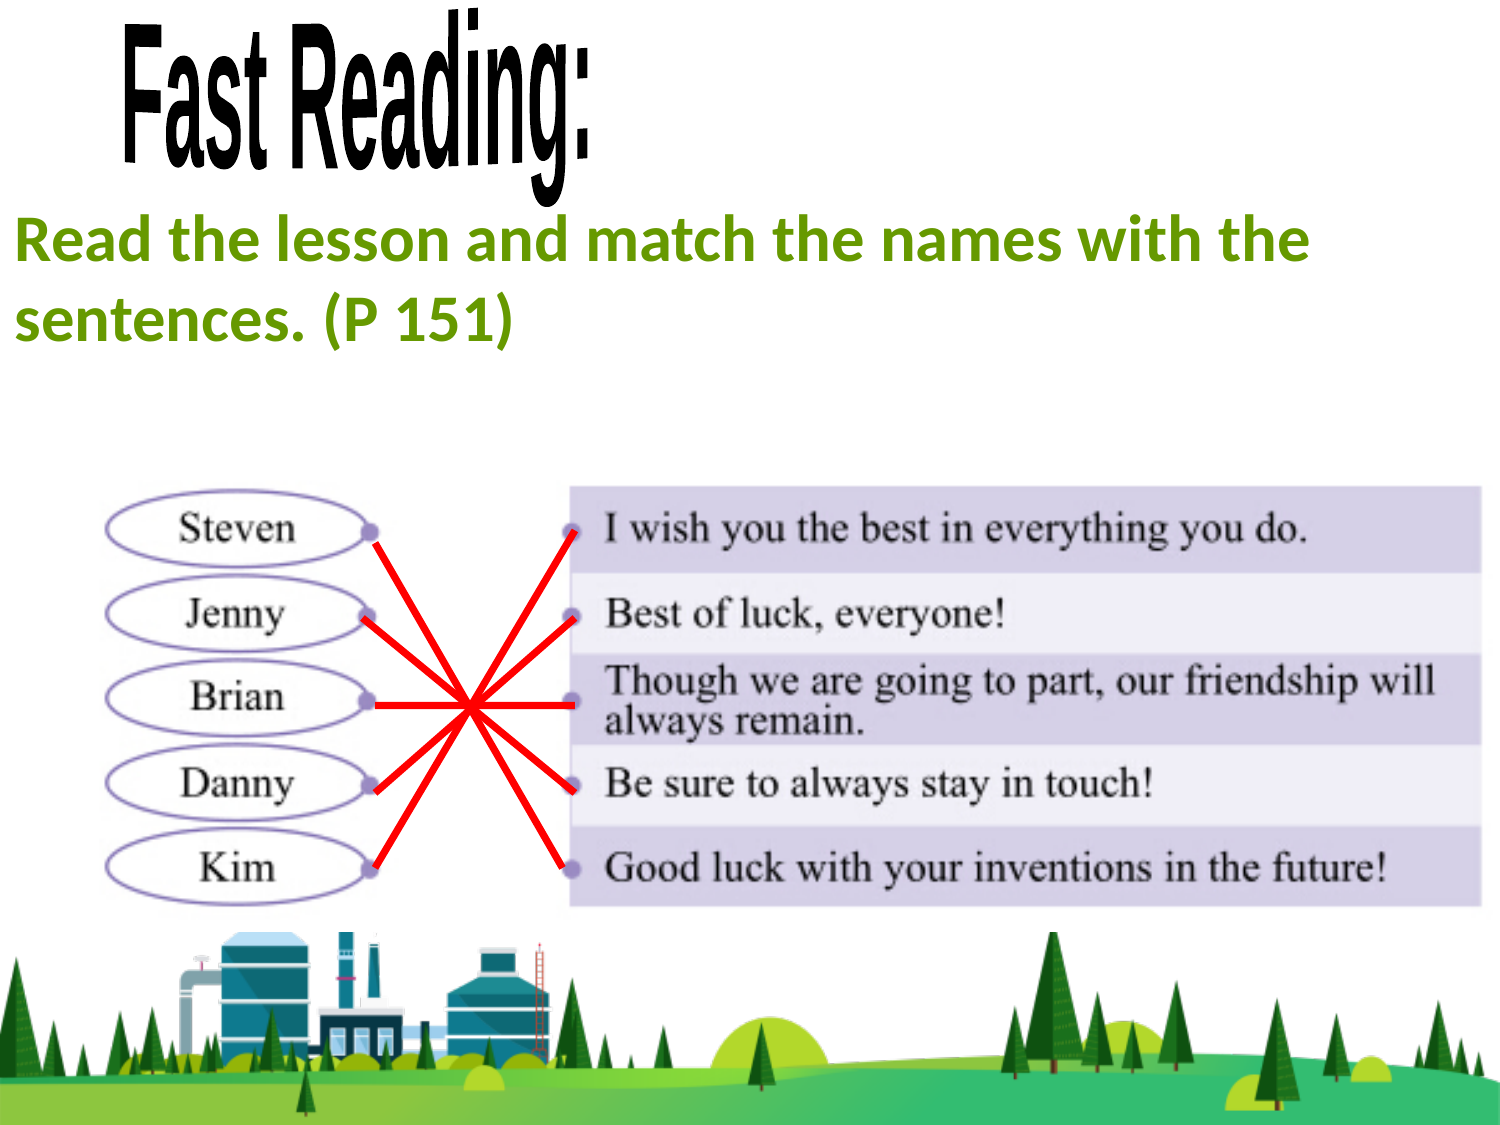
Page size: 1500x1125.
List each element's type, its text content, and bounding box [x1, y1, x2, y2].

text_box Read the lesson and match the names with the sentences. (P 151) [0, 187, 1500, 434]
picture [0, 462, 1500, 1125]
